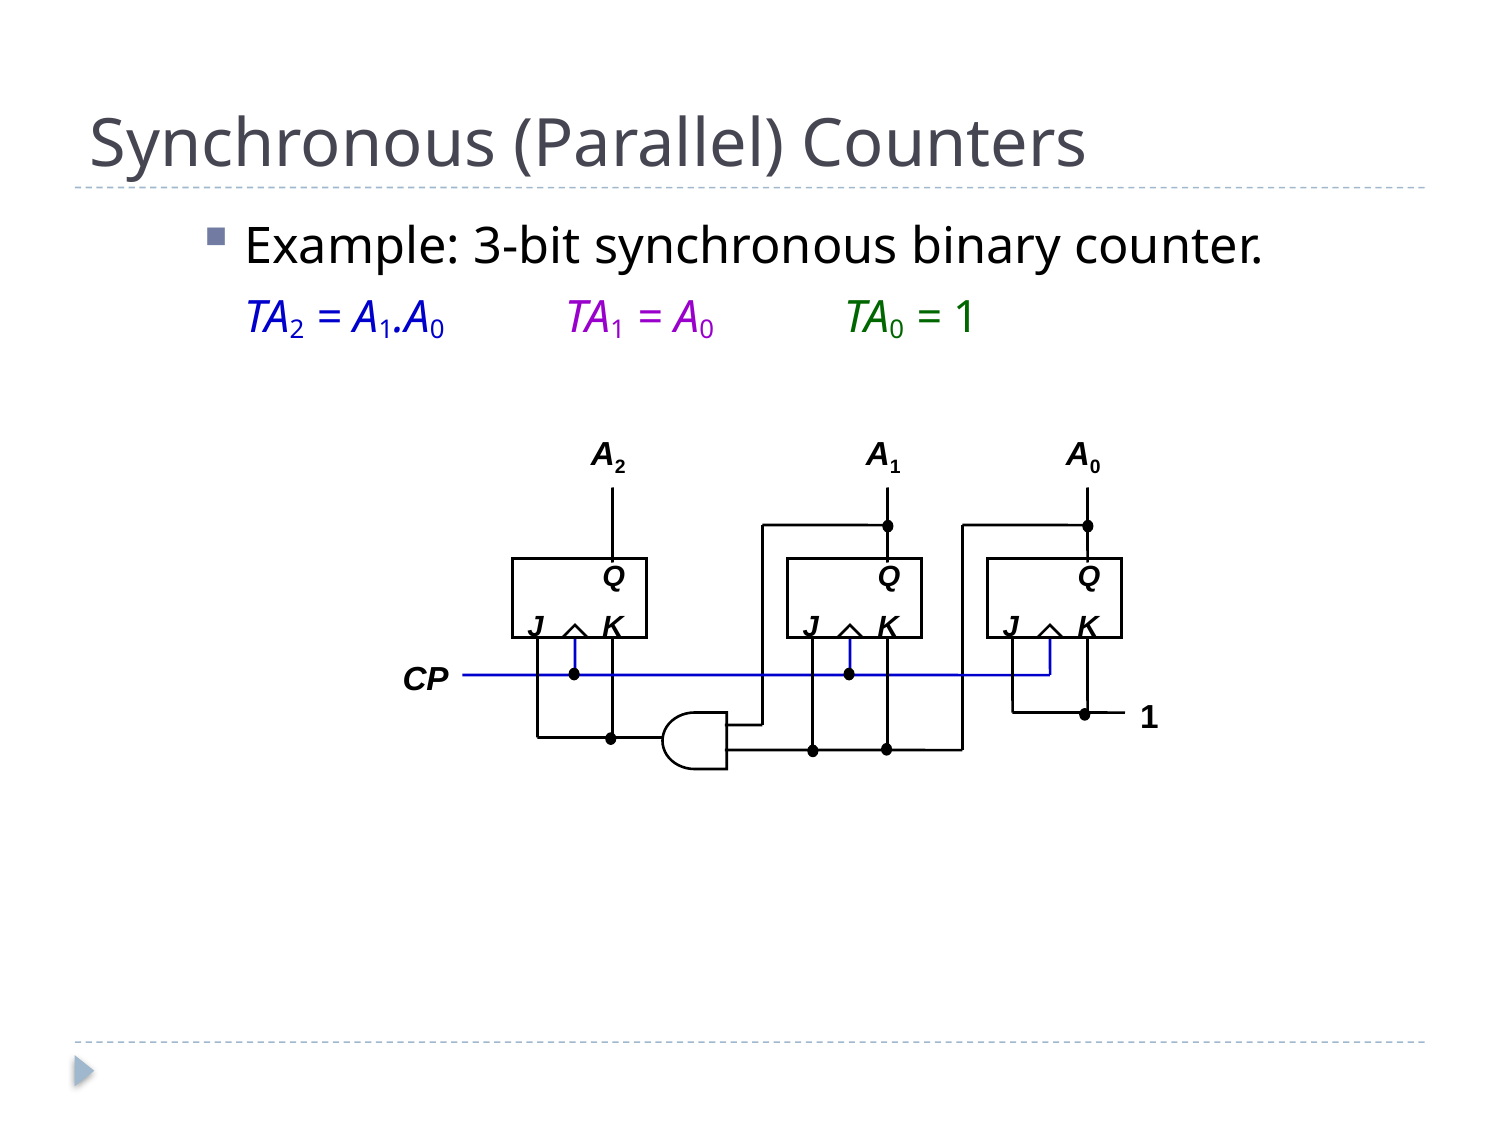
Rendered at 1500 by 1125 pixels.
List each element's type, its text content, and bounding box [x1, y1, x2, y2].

list Example: 3-bit synchronous binary counter. TA2 = A1.A0 TA1 = A0 TA0 = 1 [187, 212, 1438, 350]
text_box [387, 424, 1174, 770]
title Synchronous (Parallel) Counters [75, 24, 1425, 188]
slide_number [1050, 1042, 1426, 1103]
